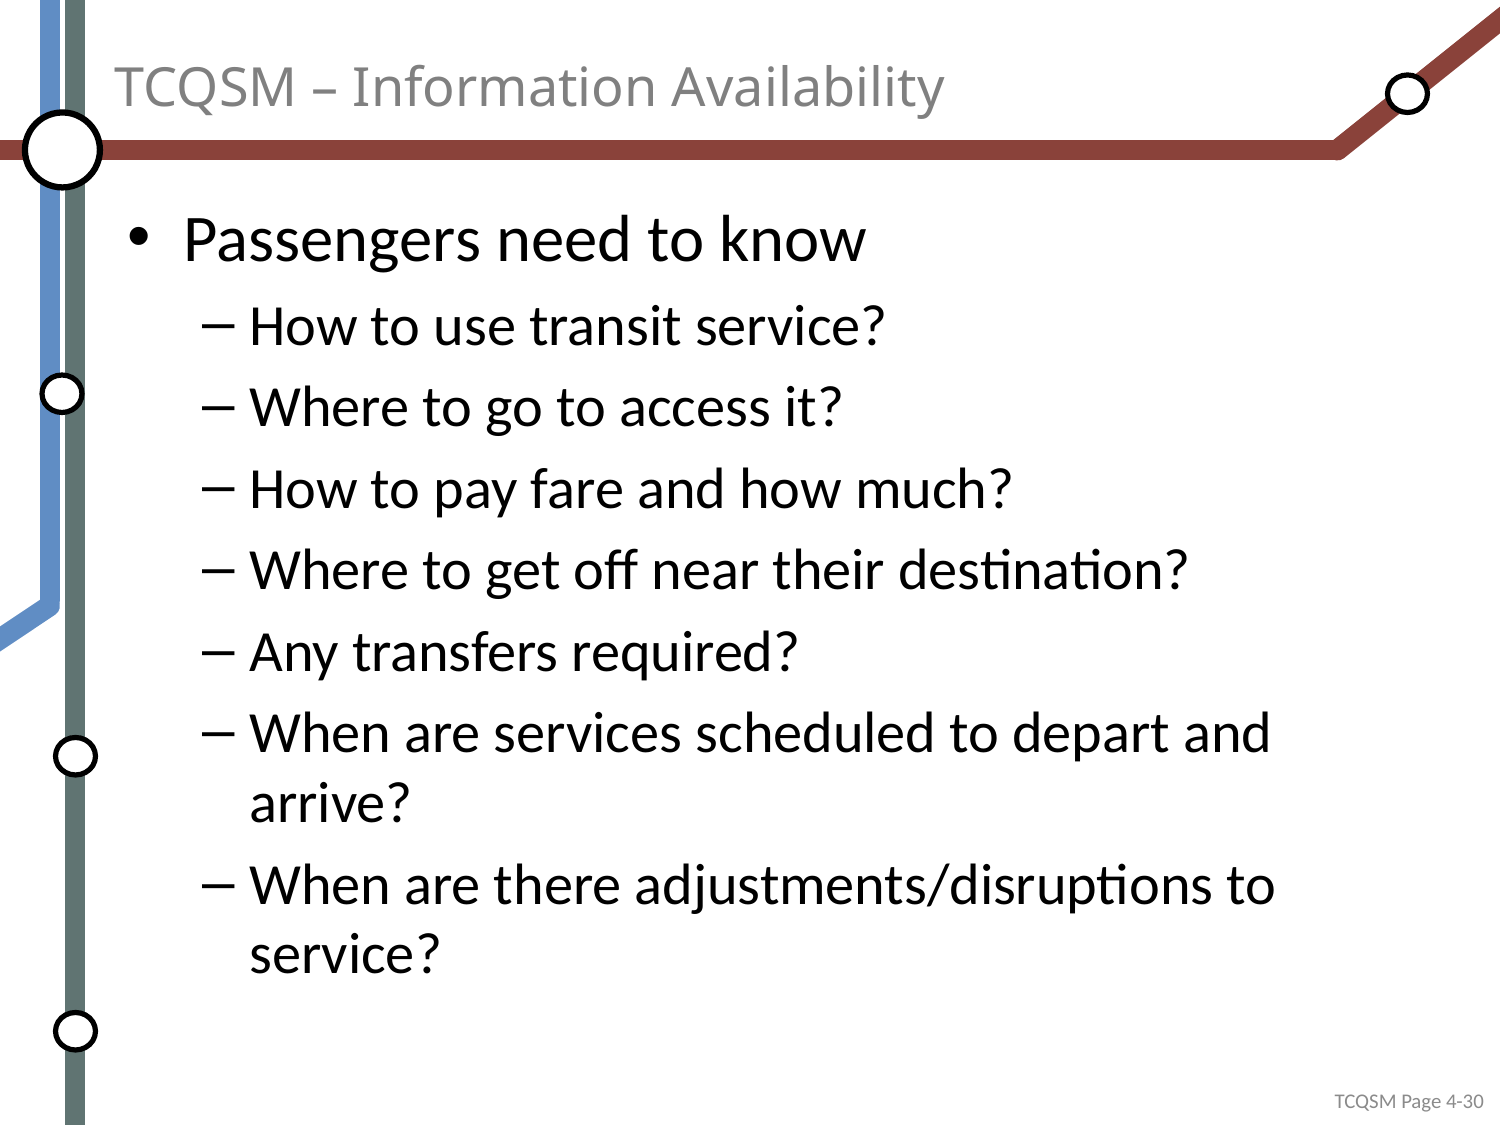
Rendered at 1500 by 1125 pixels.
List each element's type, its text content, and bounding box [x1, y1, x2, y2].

text_box TCQSM Page 4-30 [1173, 1079, 1499, 1125]
title TCQSM – Information Availability [99, 45, 1338, 125]
list Passengers need to know How to use transit service? Where to go to access it? How to pay fare and how much? Where to get off near their destination? Any transfers required? When are services scheduled to depart and arrive? When are there adjustments/disruptions to service? [112, 187, 1463, 1088]
